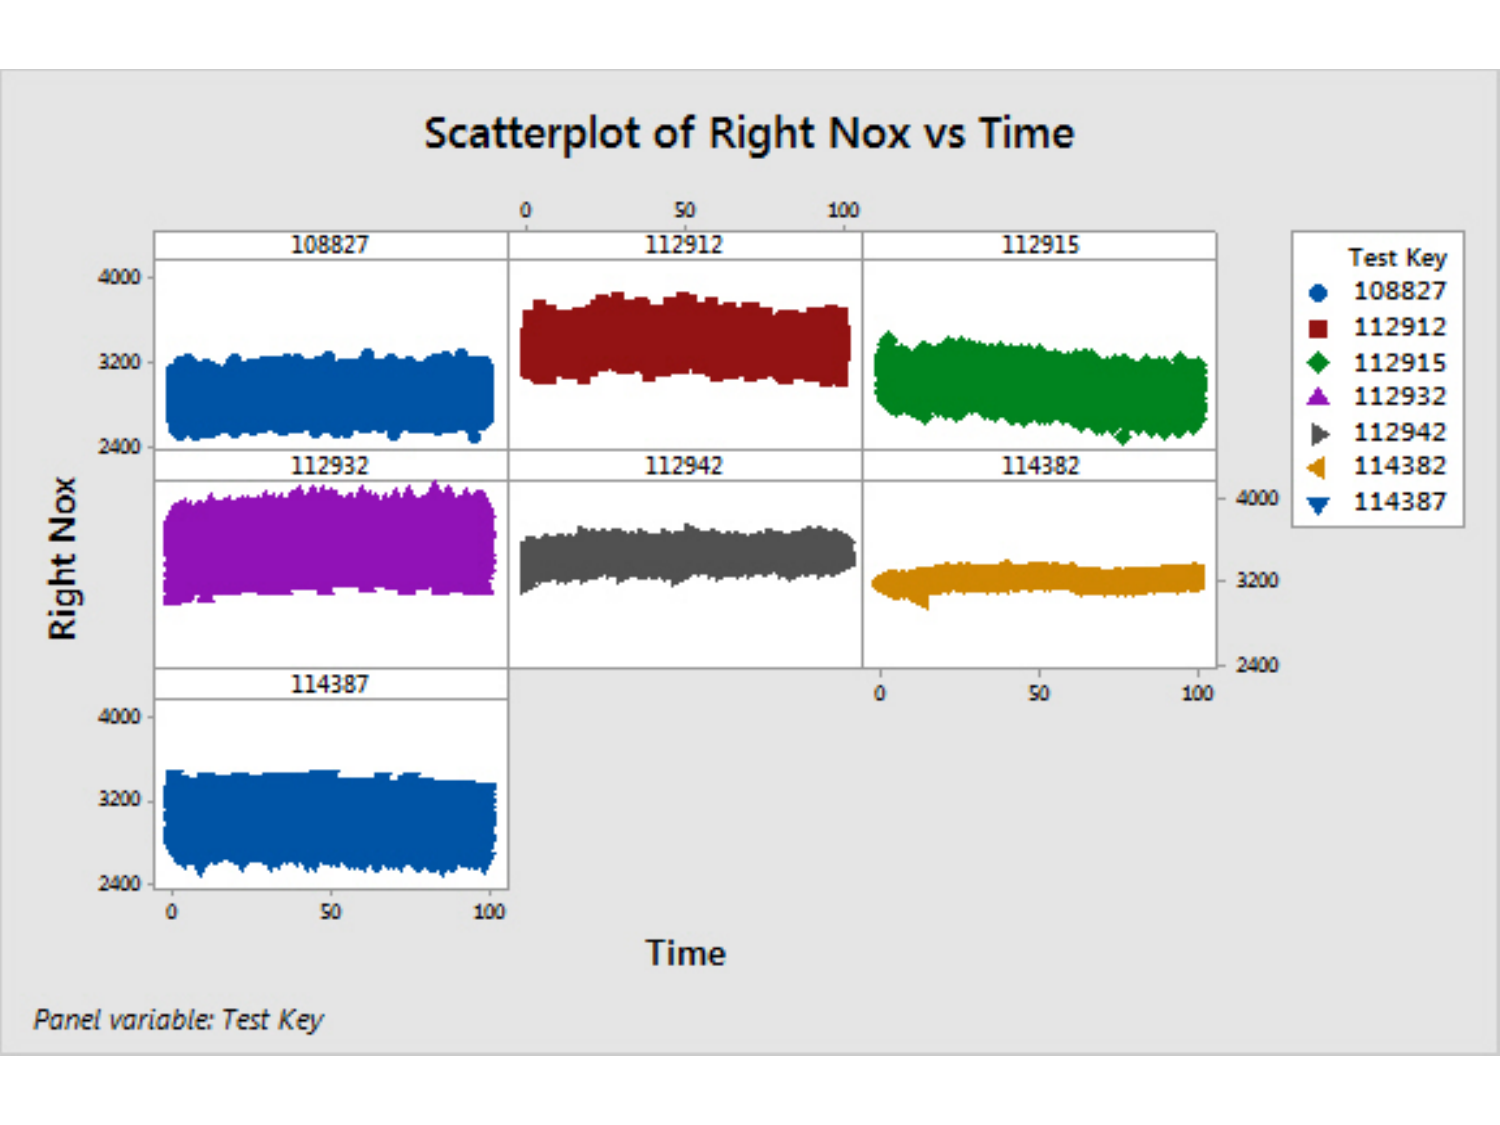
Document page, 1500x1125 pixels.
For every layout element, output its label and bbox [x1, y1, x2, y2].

picture [0, 69, 1500, 1056]
